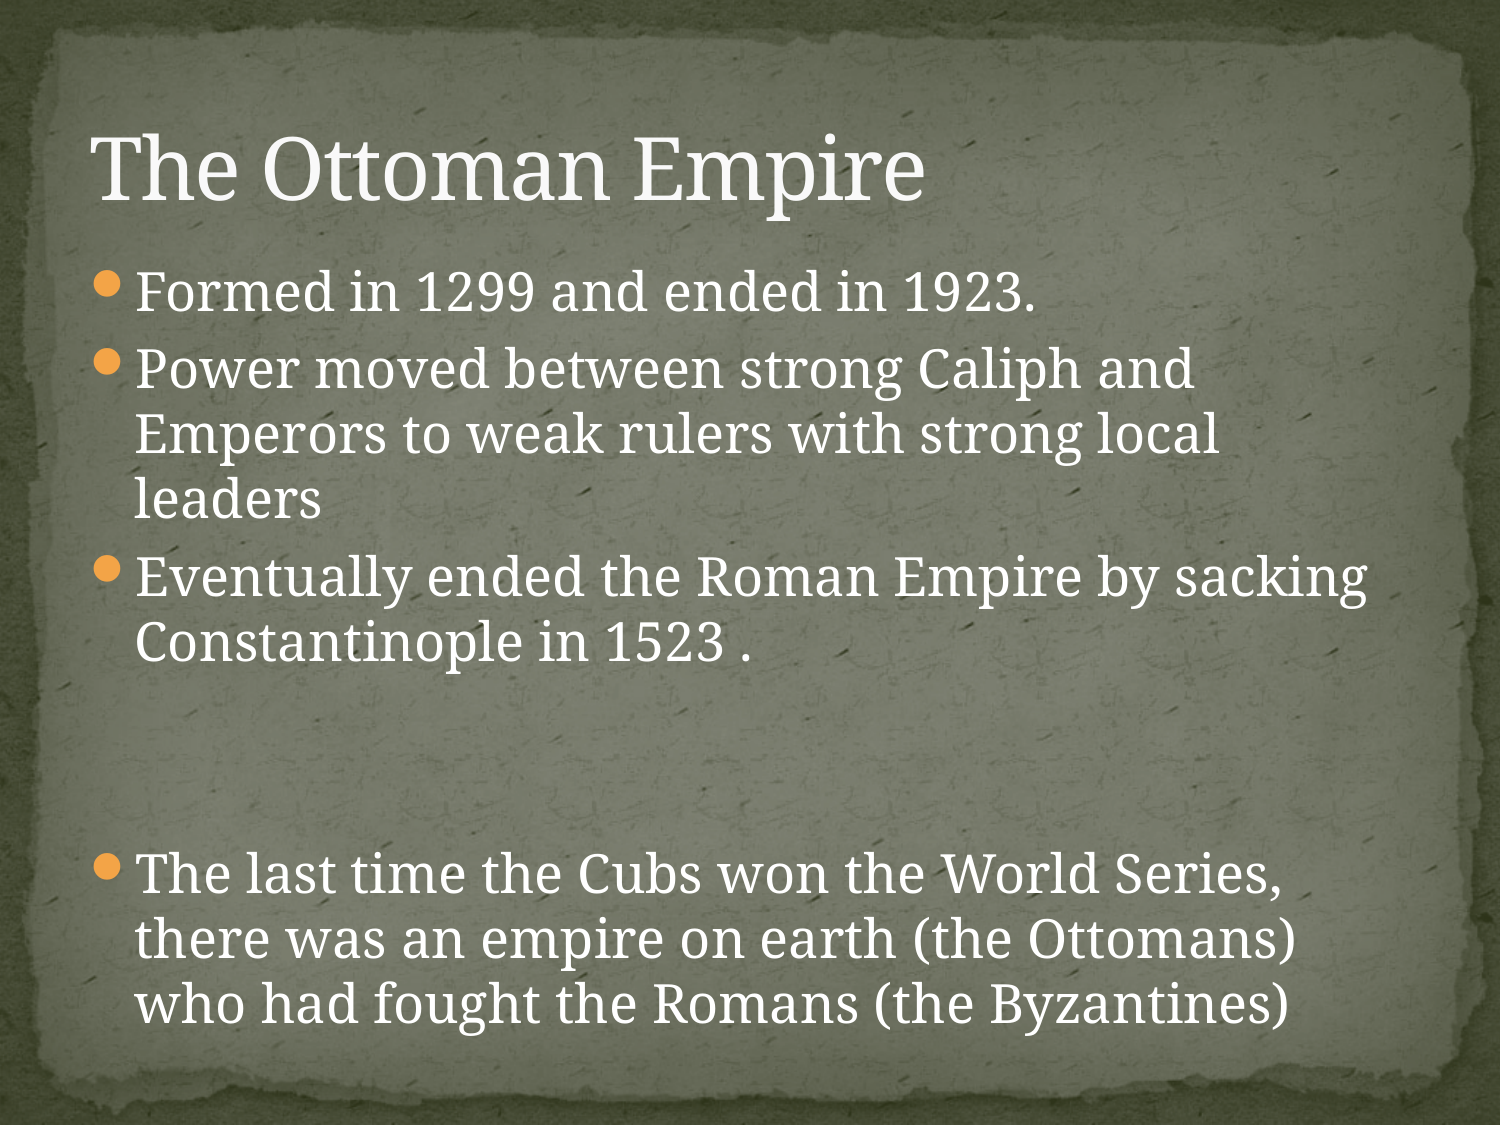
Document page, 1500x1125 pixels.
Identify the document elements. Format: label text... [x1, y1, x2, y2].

title The Ottoman Empire [74, 24, 1425, 225]
list Formed in 1299 and ended in 1923. Power moved between strong Caliph and Emperors to weak rulers with strong local leaders Eventually ended the Roman Empire by sacking Constantinople in 1523 . The last time the Cubs won the World Series, there was an empire on earth (the Ottomans) who had fought the Romans (the Byzantines) [75, 249, 1425, 1000]
